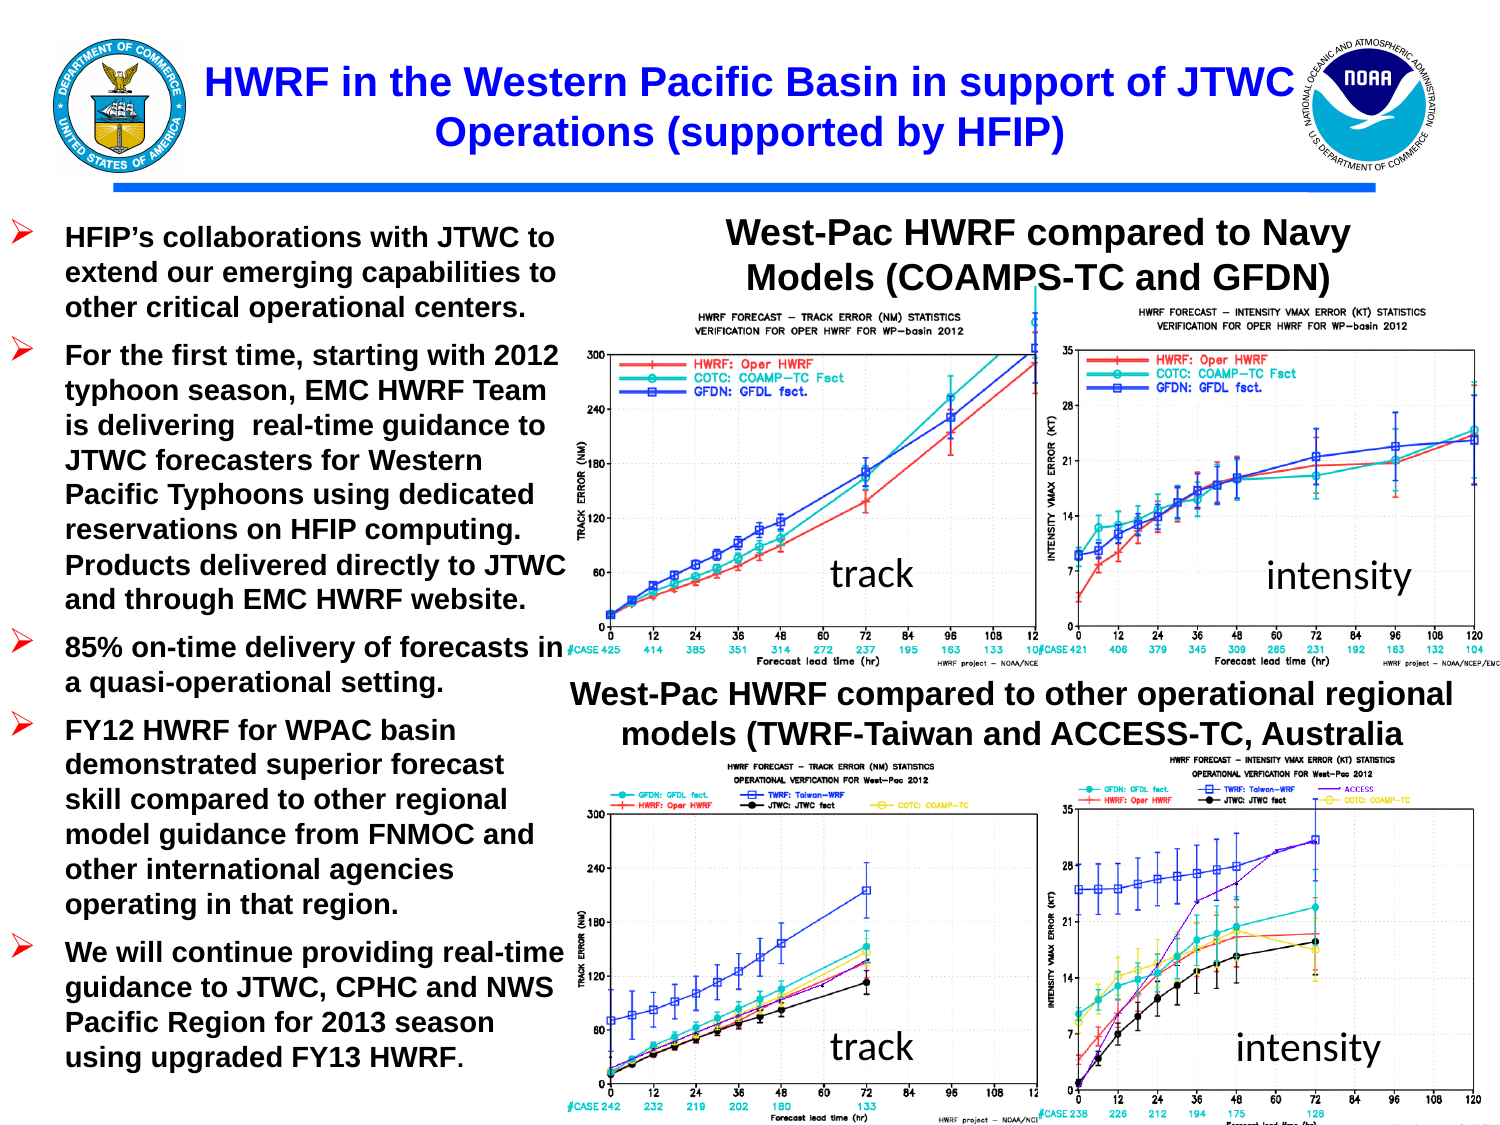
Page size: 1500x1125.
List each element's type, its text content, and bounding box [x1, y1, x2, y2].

text_box West-Pac HWRF compared to other operational regional models (TWRF-Taiwan and ACCESS-TC, Australia [552, 665, 1473, 760]
picture [151, 54, 159, 62]
text_box West-Pac HWRF compared to Navy Models (COAMPS-TC and GFDN) [656, 200, 1421, 305]
picture [155, 143, 164, 155]
picture [566, 284, 1500, 667]
picture [50, 37, 182, 175]
picture [157, 60, 165, 68]
picture [1318, 37, 1438, 173]
picture [566, 754, 1500, 1125]
picture [69, 55, 170, 157]
text_box HFIP’s collaborations with JTWC to extend our emerging capabilities to other critical operational centers. For the first time, starting with 2012 typhoon season, EMC HWRF Team is delivering real-time guidance to JTWC forecasters for Western Pacific Typhoons using dedicated reservations on HFIP computing. Products delivered directly to JTWC and through EMC HWRF website. 85% on-time delivery of forecasts in a quasi-operational setting. FY12 HWRF for WPAC basin demonstrated superior forecast skill compared to other regional model guidance from FNMOC and other international agencies operating in that region. We will continue providing real-time guidance to JTWC, CPHC and NWS Pacific Region for 2013 season using upgraded FY13 HWRF. [0, 211, 586, 1103]
text_box HWRF in the Western Pacific Basin in support of JTWC Operations (supported by HFIP) [182, 0, 1318, 212]
picture [83, 52, 91, 60]
